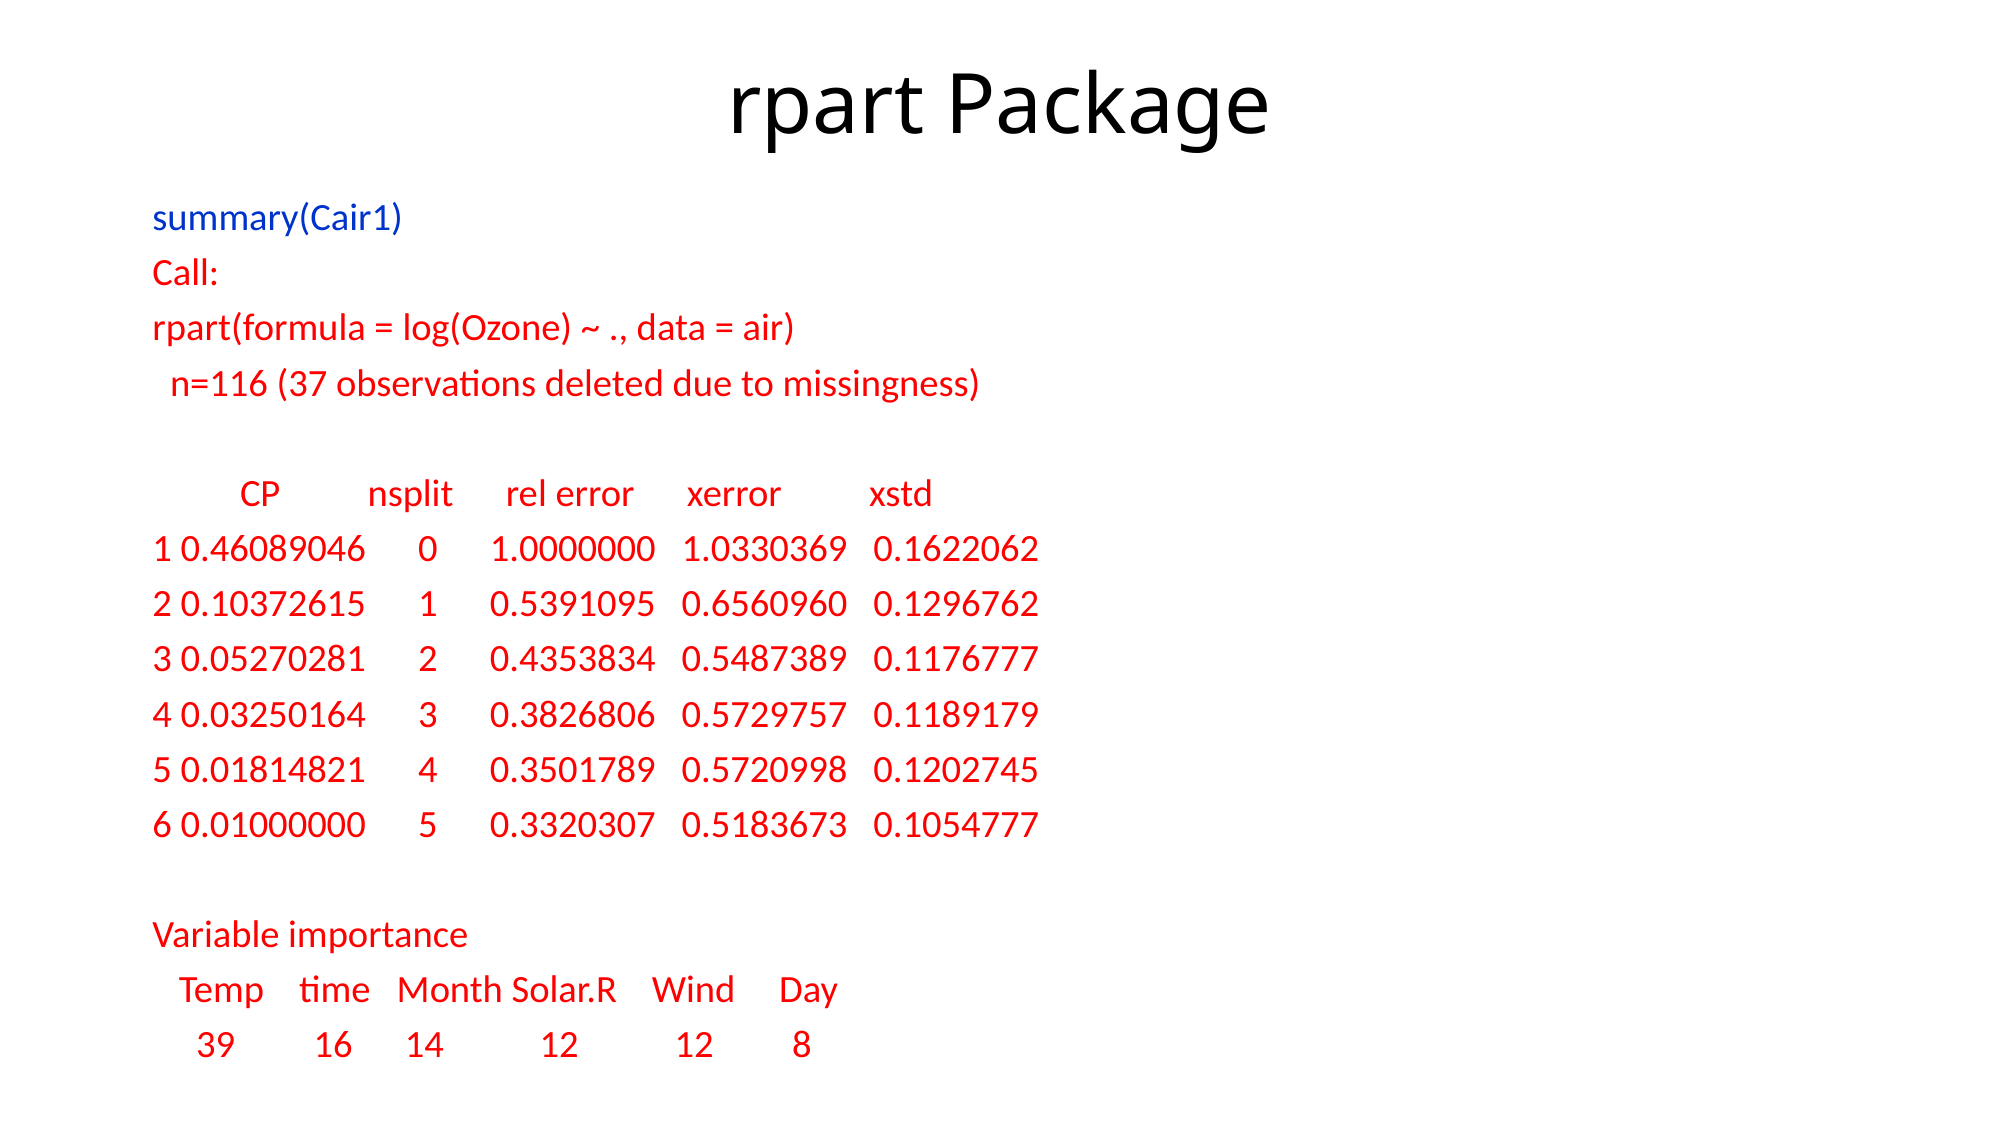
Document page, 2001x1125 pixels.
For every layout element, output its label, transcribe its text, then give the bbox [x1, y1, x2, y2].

title rpart Package [137, 0, 1863, 189]
list summary(Cair1) Call: rpart(formula = log(Ozone) ~ ., data = air) n=116 (37 observations deleted due to missingness) CP nsplit rel error xerror xstd 1 0.46089046 0 1.0000000 1.0330369 0.1622062 2 0.10372615 1 0.5391095 0.6560960 0.1296762 3 0.05270281 2 0.4353834 0.5487389 0.1176777 4 0.03250164 3 0.3826806 0.5729757 0.1189179 5 0.01814821 4 0.3501789 0.5720998 0.1202745 6 0.01000000 5 0.3320307 0.5183673 0.1054777 Variable importance Temp time Month Solar.R Wind Day 39 16 14 12 12 8 [137, 189, 1863, 1082]
